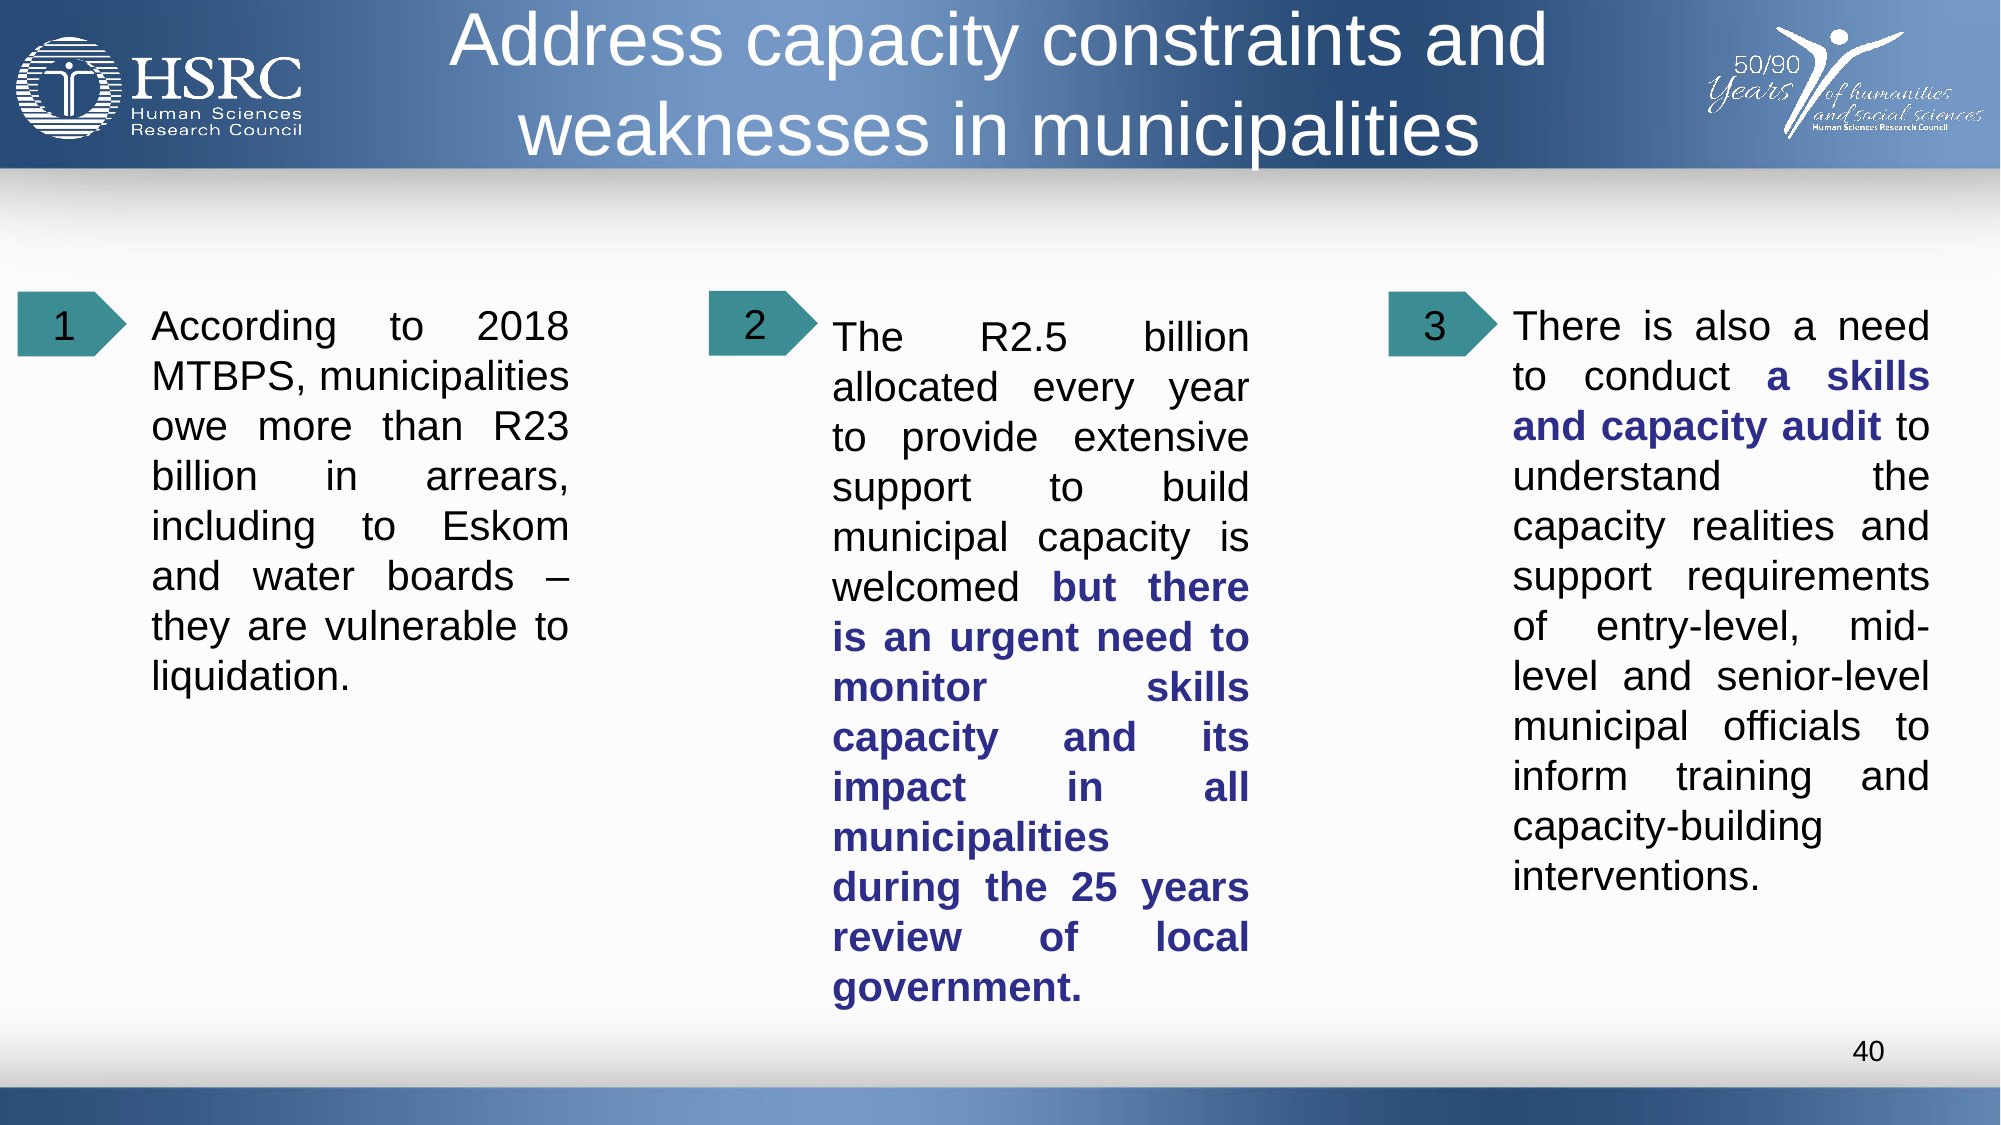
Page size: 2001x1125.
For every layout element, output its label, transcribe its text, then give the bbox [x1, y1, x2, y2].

text_box 2 [708, 290, 818, 356]
text_box There is also a need to conduct a skills and capacity audit to understand the capacity realities and support requirements of entry-level, mid-level and senior-level municipal officials to inform training and capacity-building interventions. [1497, 291, 1946, 907]
picture [0, 0, 2001, 1125]
text_box The R2.5 billion allocated every year to provide extensive support to build municipal capacity is welcomed but there is an urgent need to monitor skills capacity and its impact in all municipalities during the 25 years review of local government. [817, 301, 1265, 1017]
title Address capacity constraints and weaknesses in municipalities [345, 0, 1655, 161]
text_box 3 [1388, 291, 1498, 357]
text_box 1 [17, 291, 127, 357]
slide_number 40 [1433, 1024, 1900, 1103]
text_box According to 2018 MTBPS, municipalities owe more than R23 billion in arrears, including to Eskom and water boards – they are vulnerable to liquidation. [136, 291, 585, 767]
